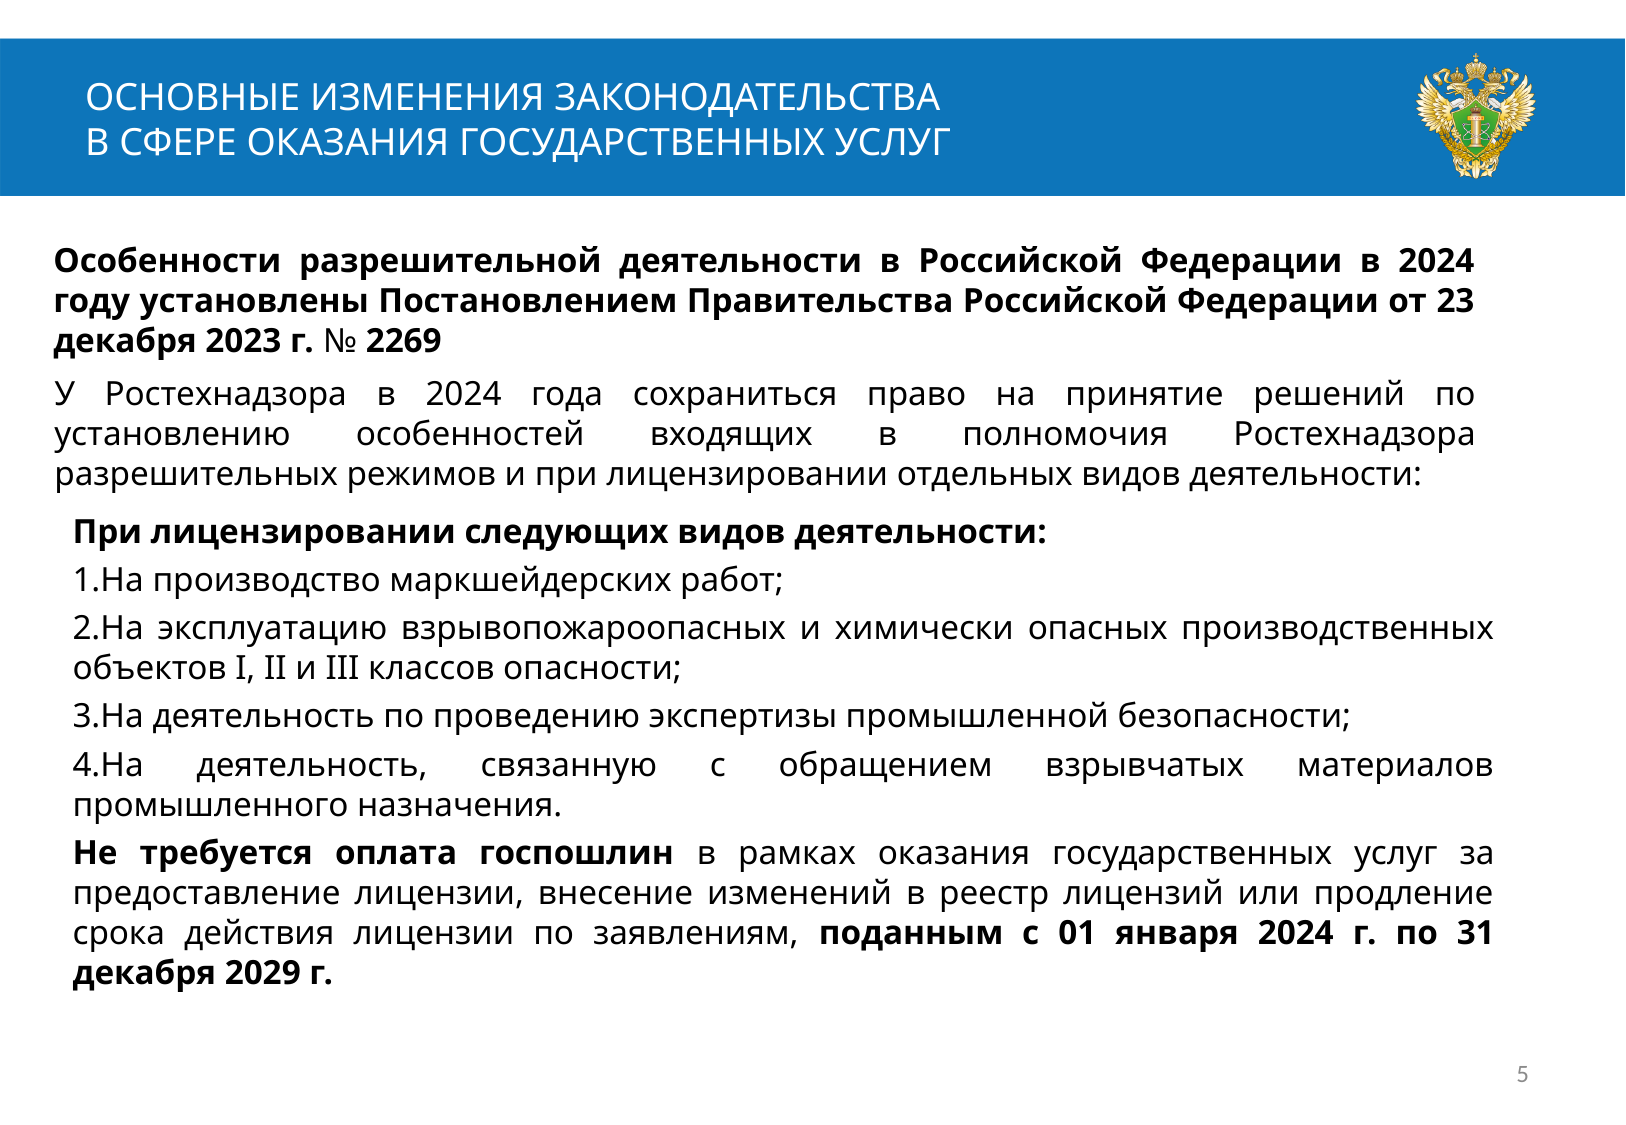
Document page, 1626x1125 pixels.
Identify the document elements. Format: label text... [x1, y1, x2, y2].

text_box При лицензировании следующих видов деятельности: На производство маркшейдерских работ; На эксплуатацию взрывопожароопасных и химически опасных производственных объектов I, II и III классов опасности; На деятельность по проведению экспертизы промышленной безопасности; На деятельность, связанную с обращением взрывчатых материалов промышленного назначения. Не требуется оплата госпошлин в рамках оказания государственных услуг за предоставление лицензии, внесение изменений в реестр лицензий или продление срока действия лицензии по заявлениям, поданным с 01 января 2024 г. по 31 декабря 2029 г. [57, 502, 1511, 998]
text_box У Ростехнадзора в 2024 года сохраниться право на принятие решений по установлению особенностей входящих в полномочия Ростехнадзора разрешительных режимов и при лицензировании отдельных видов деятельности: [39, 364, 1493, 500]
text_box Особенности разрешительной деятельности в Российской Федерации в 2024 году установлены Постановлением Правительства Российской Федерации от 23 декабря 2023 г. № 2269 [38, 231, 1492, 367]
picture [0, 38, 1625, 197]
slide_number 5 [1164, 1042, 1544, 1103]
